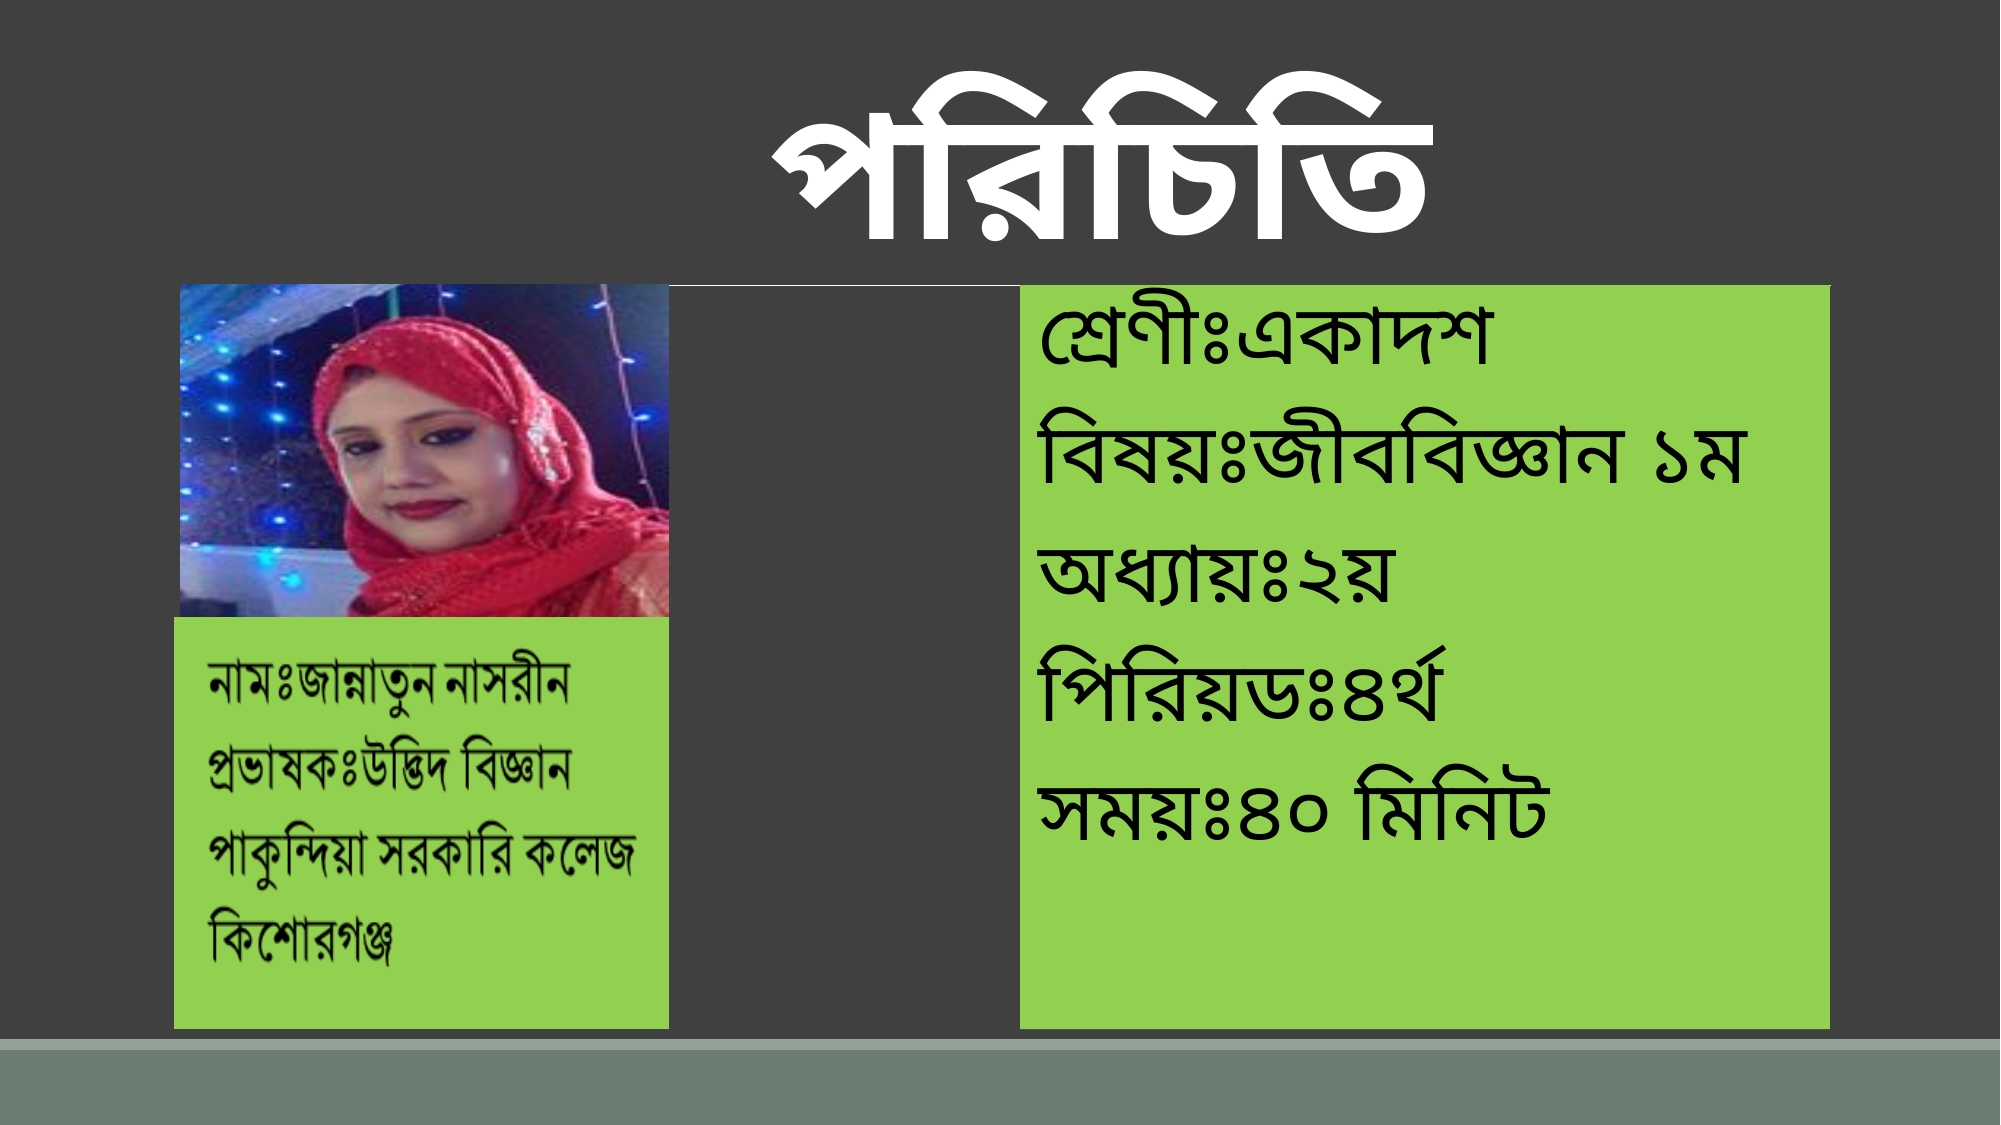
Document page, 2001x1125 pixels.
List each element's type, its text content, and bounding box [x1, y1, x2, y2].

list শ্রেণীঃএকাদশ বিষয়ঃজীববিজ্ঞান ১ম অধ্যায়ঃ২য় পিরিয়ডঃ৪র্থ সময়ঃ৪০ মিনিট [1020, 285, 1830, 1030]
picture [173, 616, 670, 1030]
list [179, 284, 670, 613]
title পরিচিতি [180, 47, 1830, 285]
